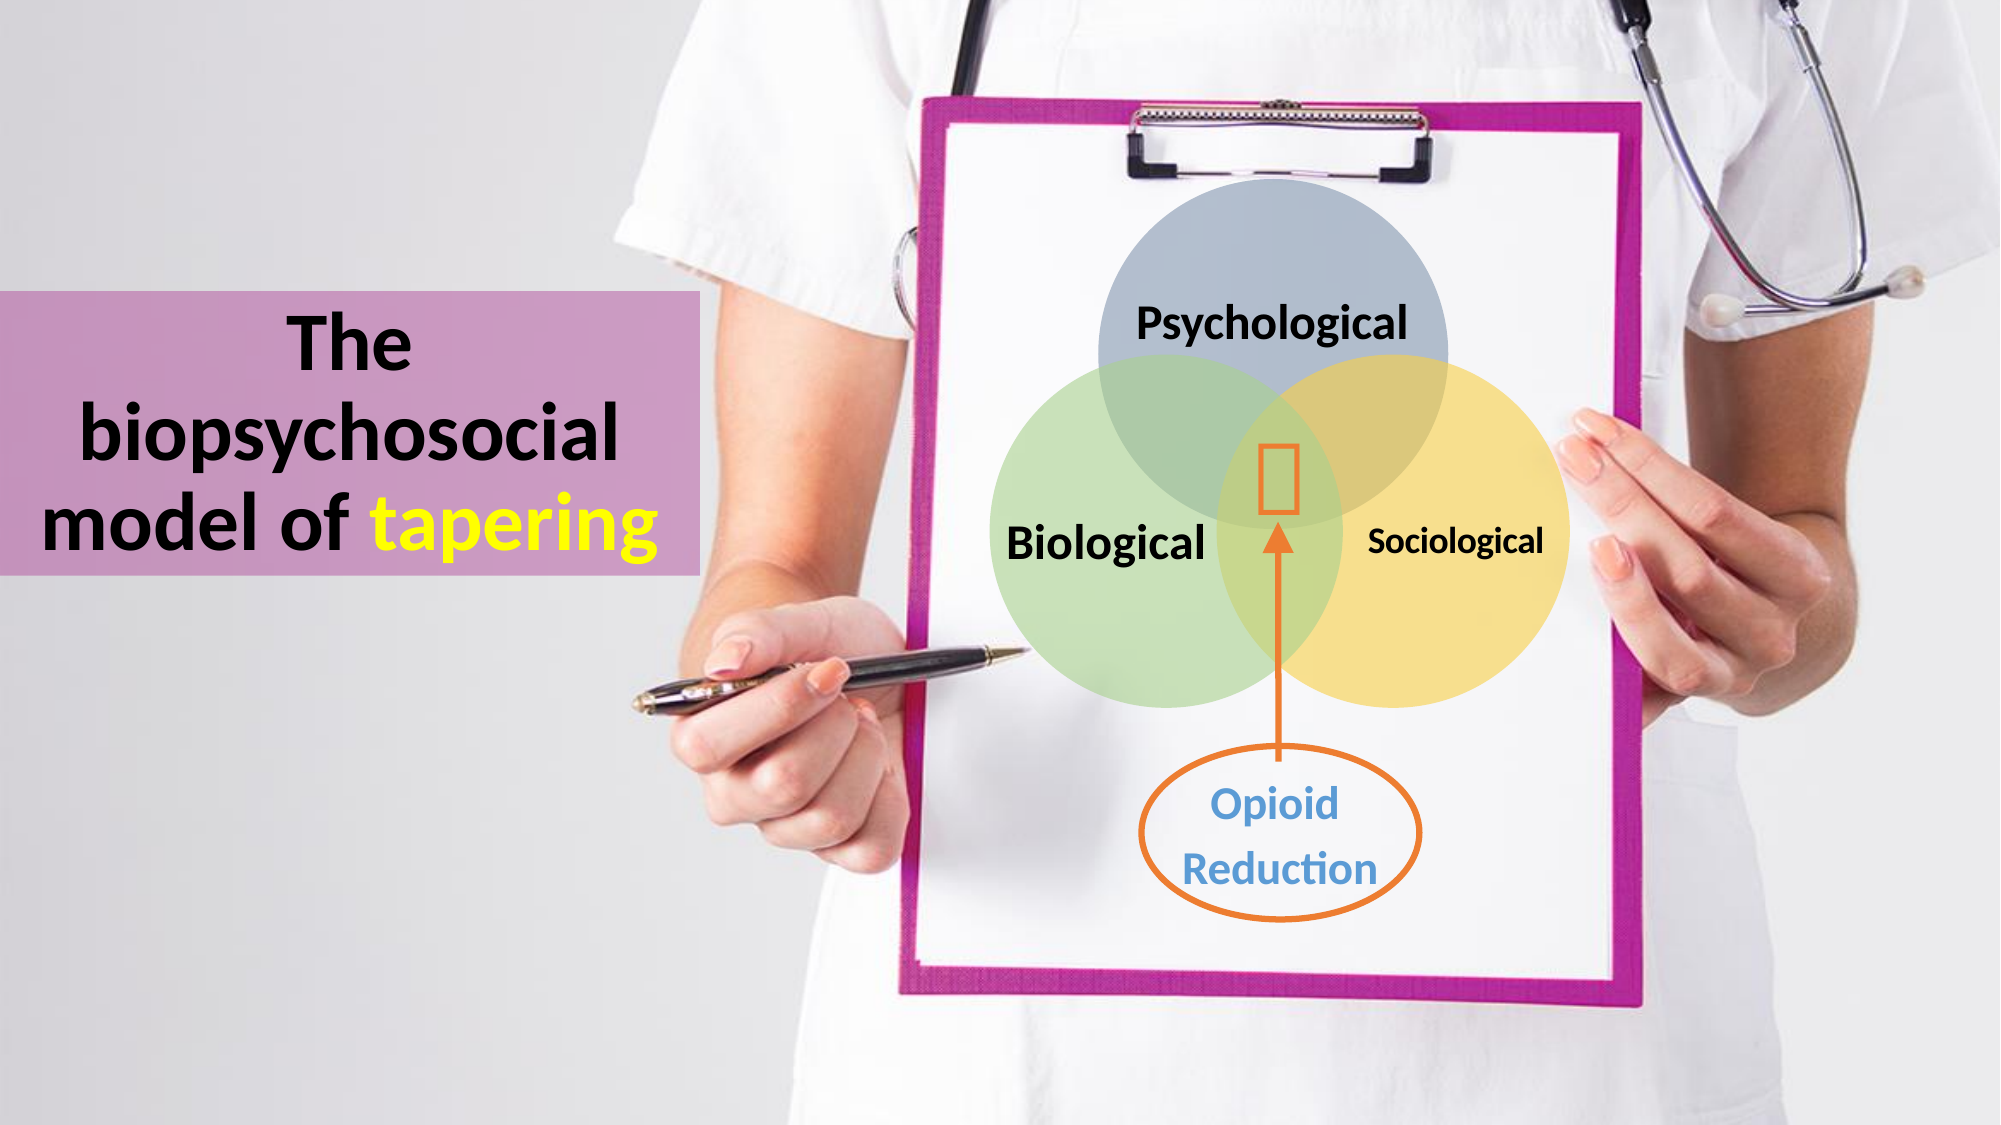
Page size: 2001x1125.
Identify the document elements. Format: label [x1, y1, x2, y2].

text_box [989, 178, 1570, 708]
picture [0, 0, 2000, 1125]
